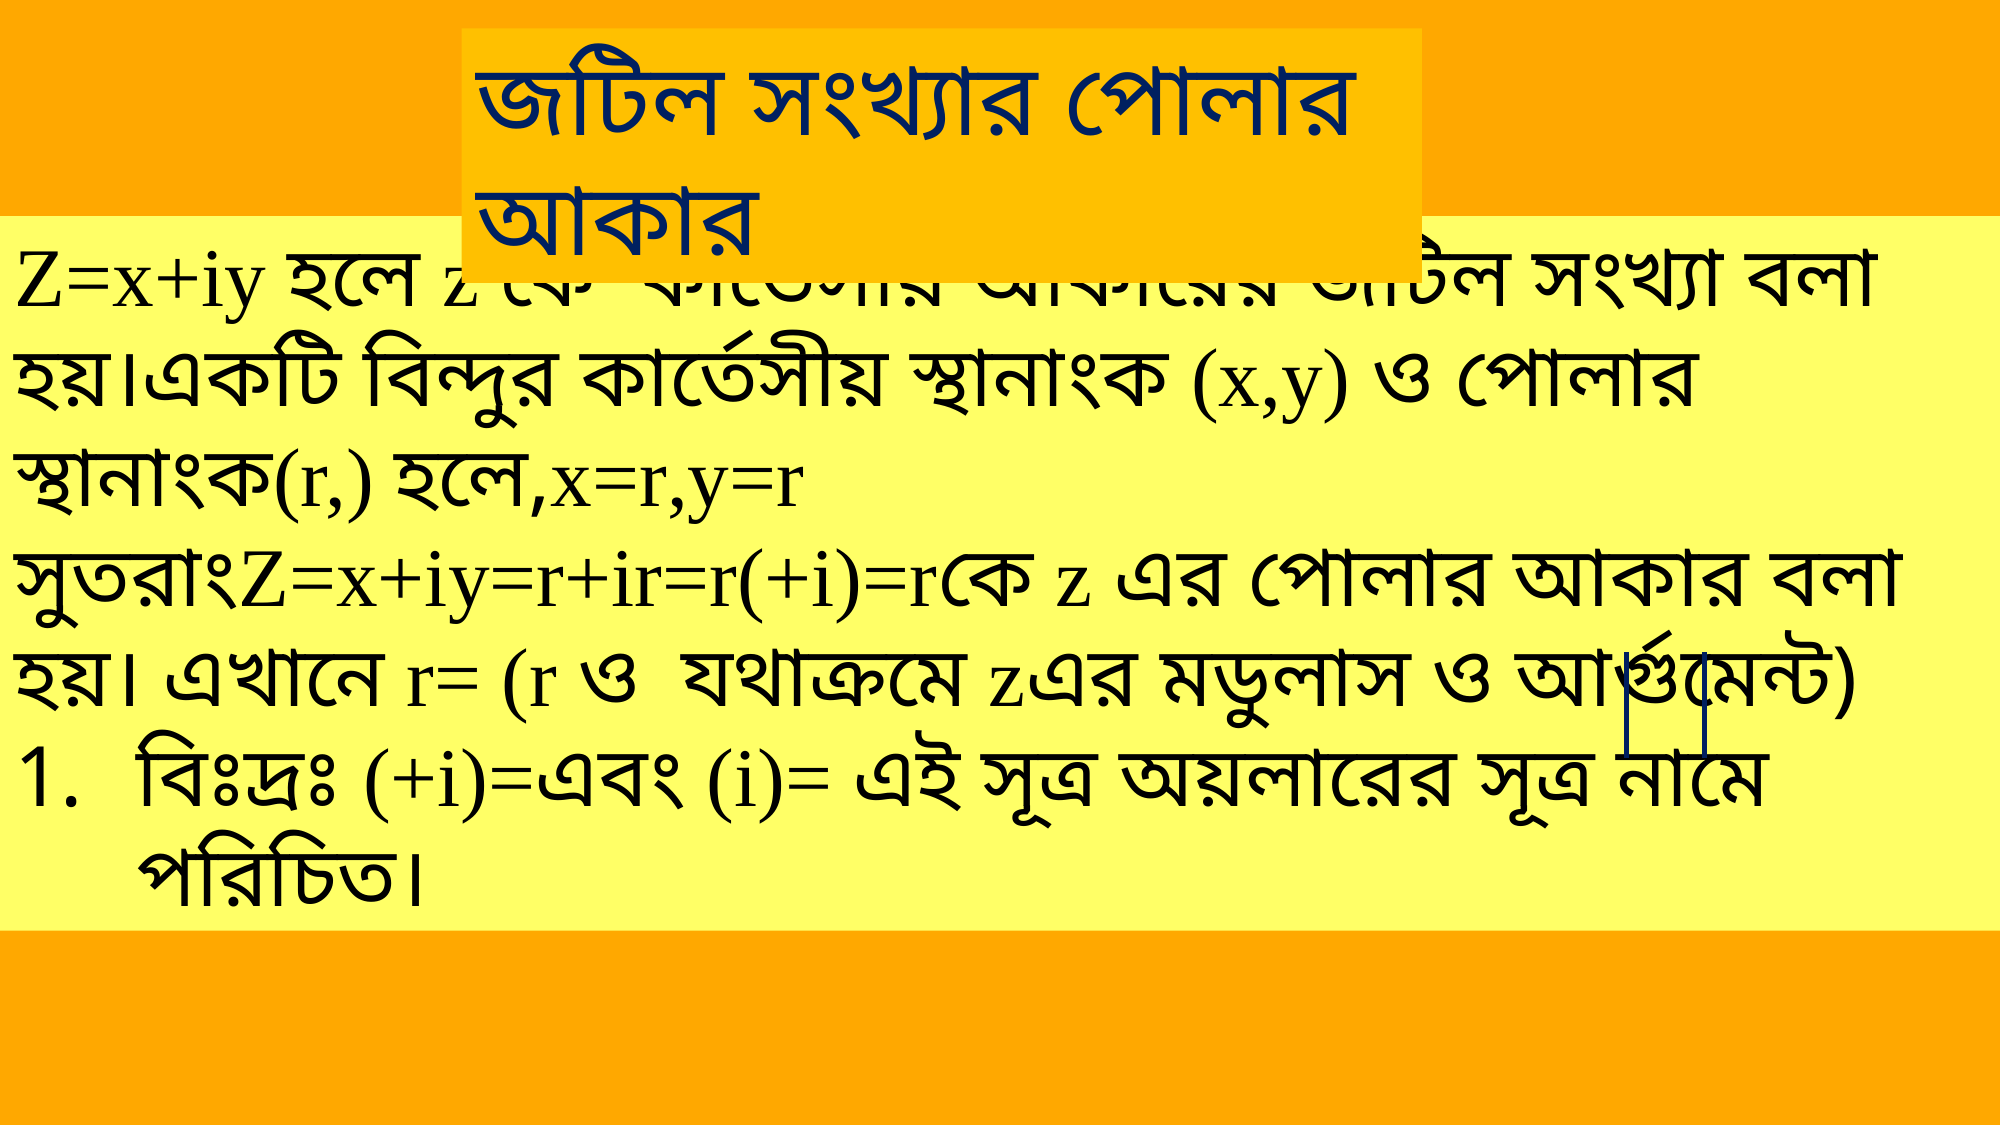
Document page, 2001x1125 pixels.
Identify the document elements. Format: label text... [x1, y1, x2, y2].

text_box জটিল সংখ্যার পোলার আকার [461, 28, 1422, 283]
